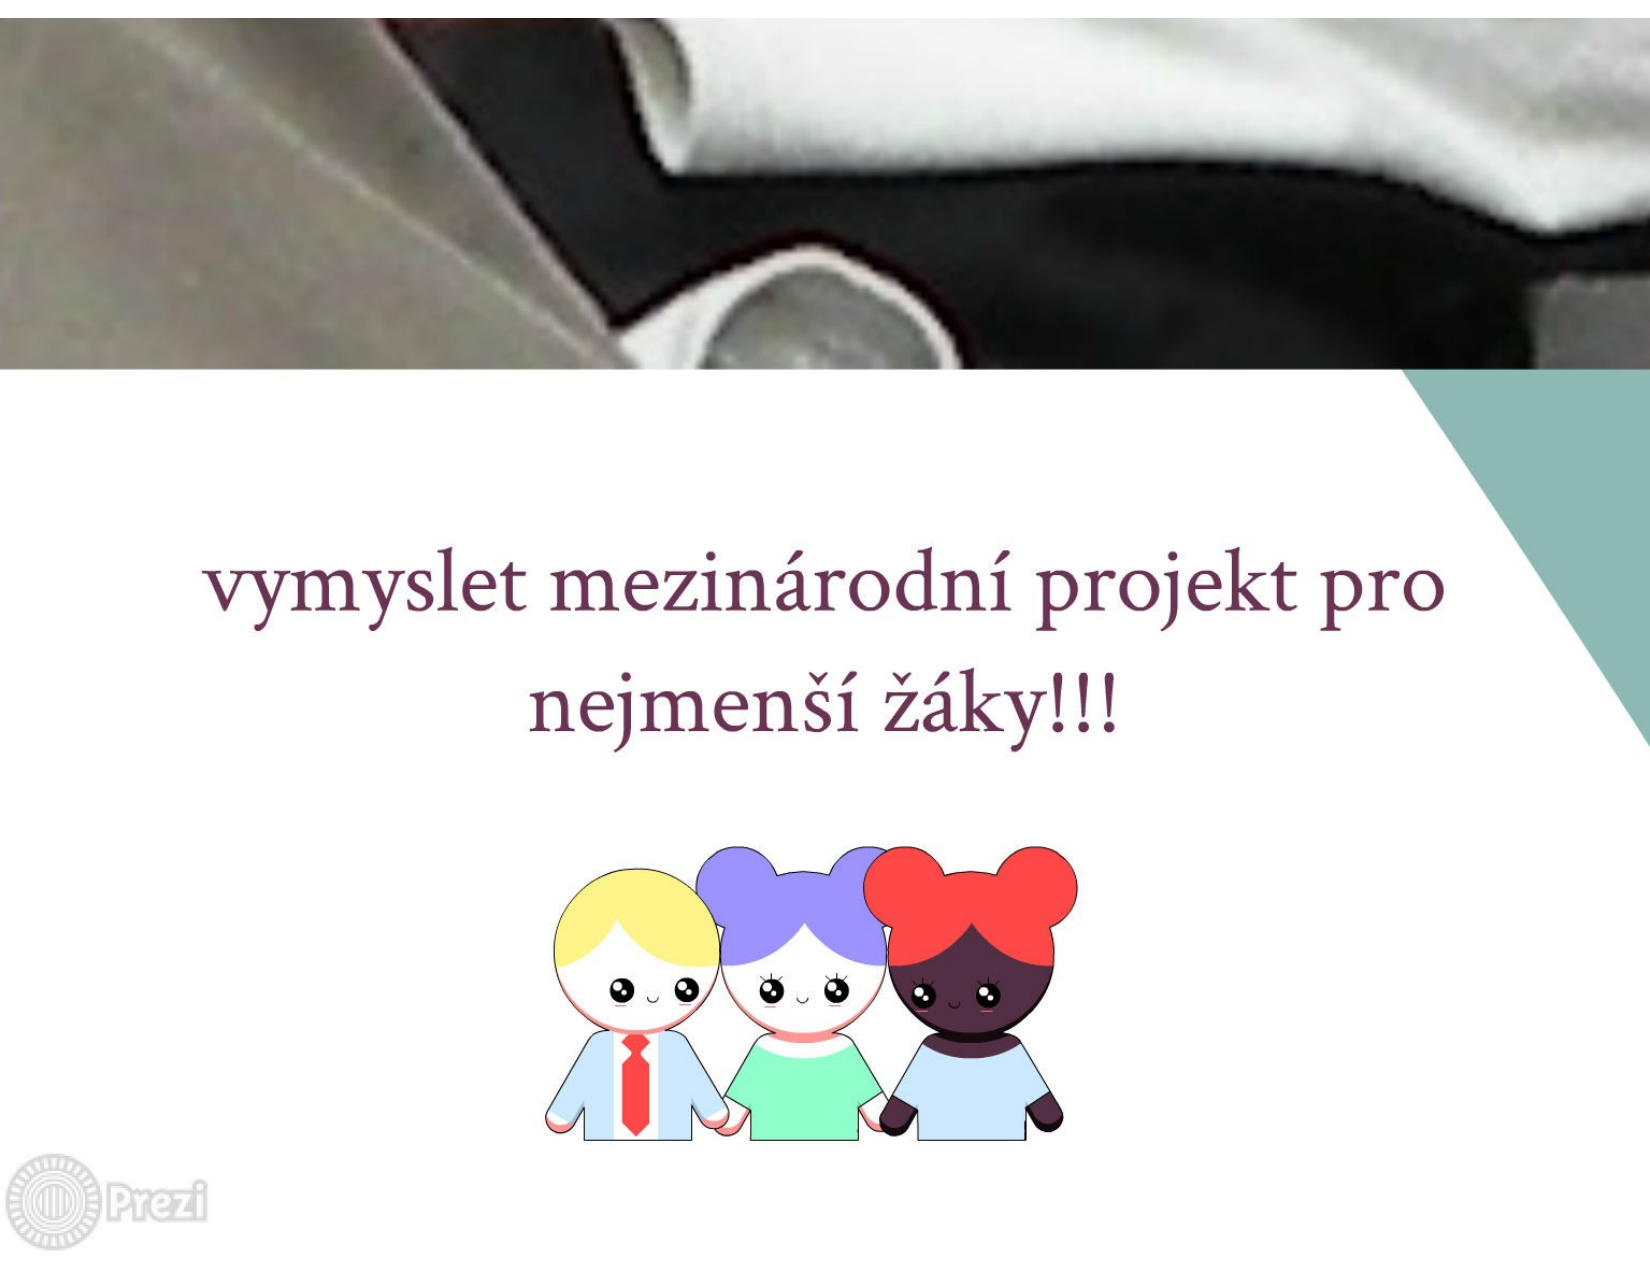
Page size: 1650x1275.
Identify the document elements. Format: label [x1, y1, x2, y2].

text_box [0, 18, 1650, 1257]
